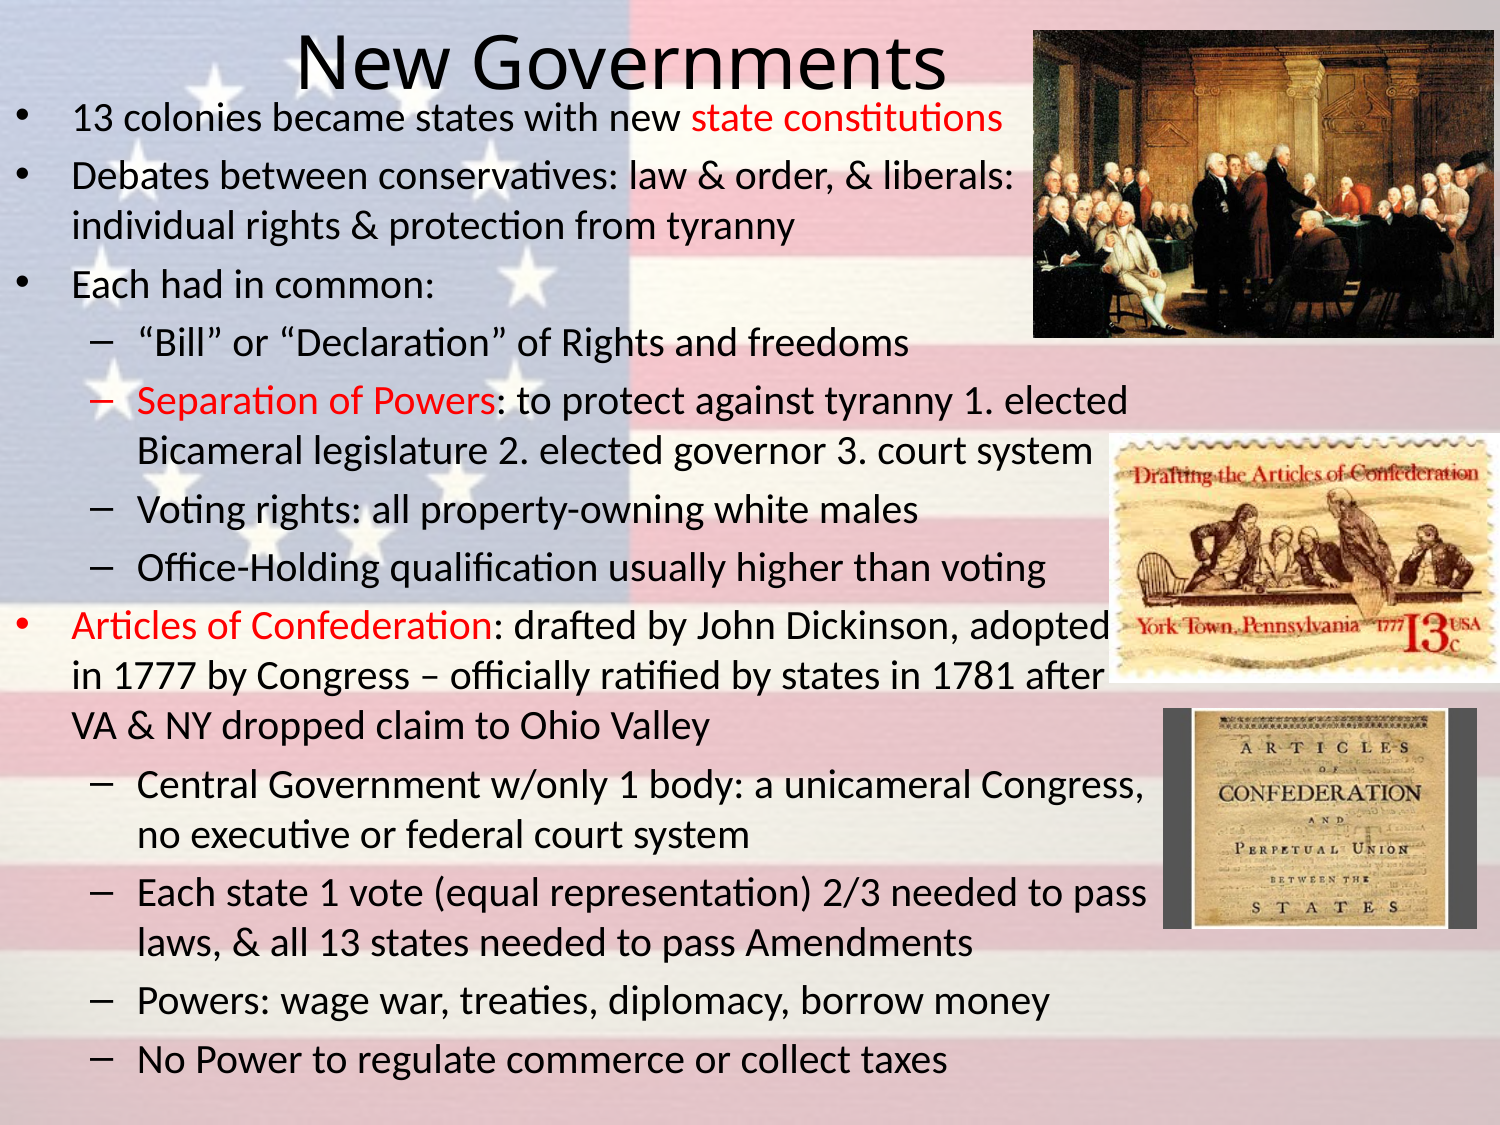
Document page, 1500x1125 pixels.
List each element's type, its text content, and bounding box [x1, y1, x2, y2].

title New Governments [27, 5, 1216, 82]
picture [1108, 432, 1500, 683]
picture [1033, 30, 1494, 338]
list 13 colonies became states with new state constitutions Debates between conservatives: law & order, & liberals: individual rights & protection from tyranny Each had in common: “Bill” or “Declaration” of Rights and freedoms Separation of Powers: to protect against tyranny 1. elected Bicameral legislature 2. elected governor 3. court system Voting rights: all property-owning white males Office-Holding qualification usually higher than voting Articles of Confederation: drafted by John Dickinson, adopted in 1777 by Congress – officially ratified by states in 1781 after VA & NY dropped claim to Ohio Valley Central Government w/only 1 body: a unicameral Congress, no executive or federal court system Each state 1 vote (equal representation) 2/3 needed to pass laws, & all 13 states needed to pass Amendments Powers: wage war, treaties, diplomacy, borrow money No Power to regulate commerce or collect taxes [0, 82, 1164, 1095]
picture [1162, 708, 1477, 929]
